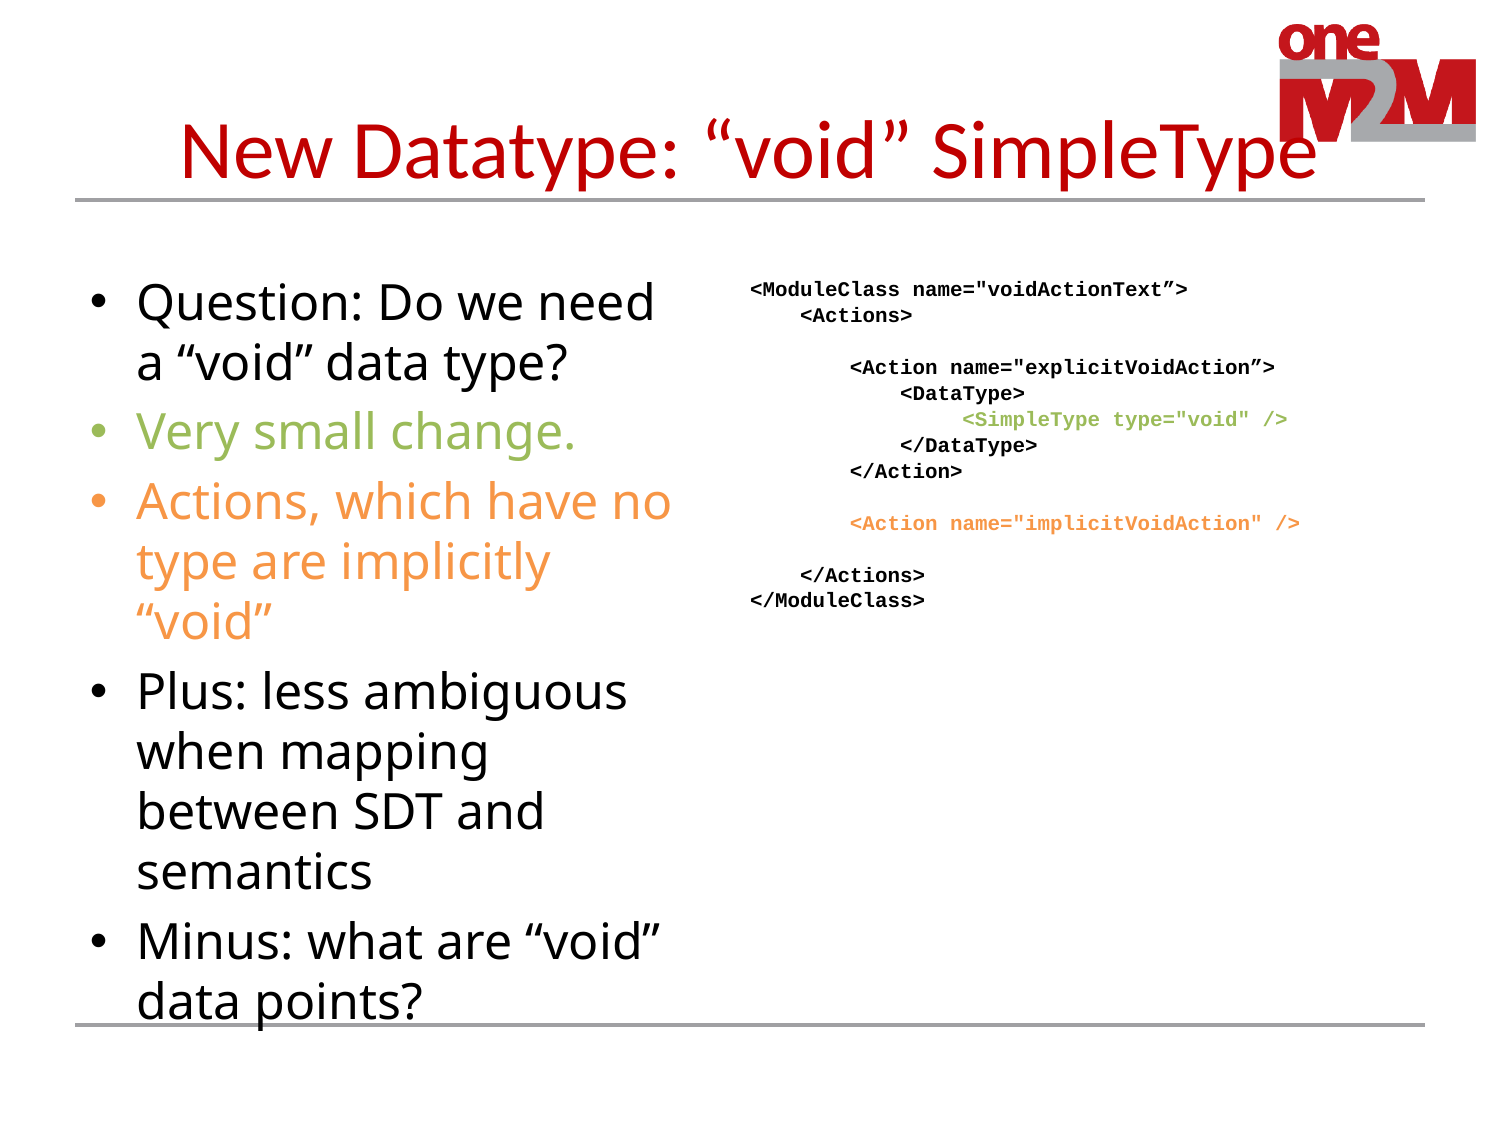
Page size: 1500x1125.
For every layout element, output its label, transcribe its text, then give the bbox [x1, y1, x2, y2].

title New Datatype: “void” SimpleType [75, 87, 1425, 275]
picture [1254, 0, 1500, 168]
list Question: Do we need a “void” data type? Very small change. Actions, which have no type are implicitly “void” Plus: less ambiguous when mapping between SDT and semantics Minus: what are “void” data points? [75, 262, 700, 1005]
text_box <ModuleClass name="voidActionText”> <Actions> <Action name="explicitVoidAction”> <DataType> <SimpleType type="void" /> </DataType> </Action> <Action name="implicitVoidAction" /> </Actions> </ModuleClass> [750, 275, 1449, 805]
